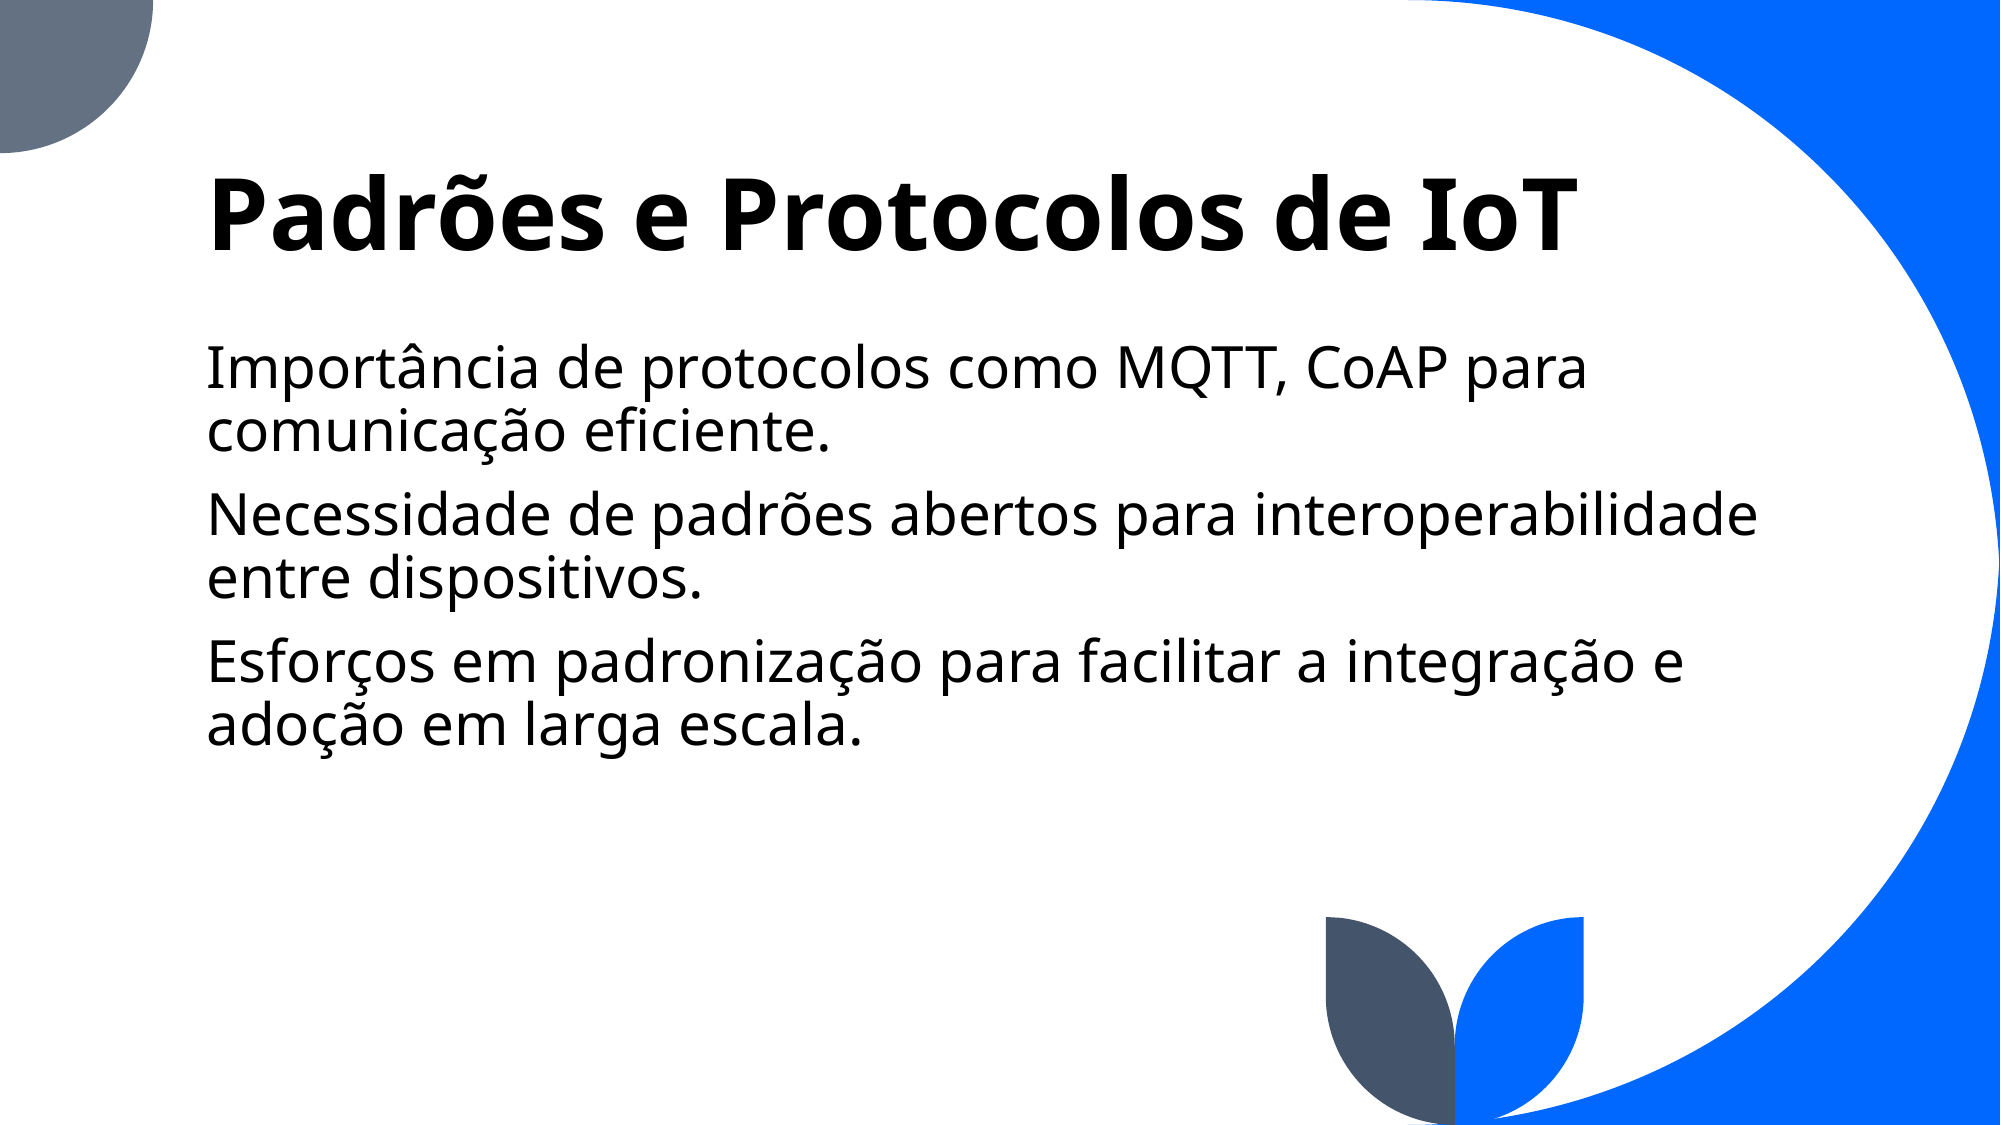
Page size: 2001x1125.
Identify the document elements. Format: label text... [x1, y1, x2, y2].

title Padrões e Protocolos de IoT [191, 62, 1796, 280]
list Importância de protocolos como MQTT, CoAP para comunicação eficiente. Necessidade de padrões abertos para interoperabilidade entre dispositivos. Esforços em padronização para facilitar a integração e adoção em larga escala. [191, 330, 1796, 884]
